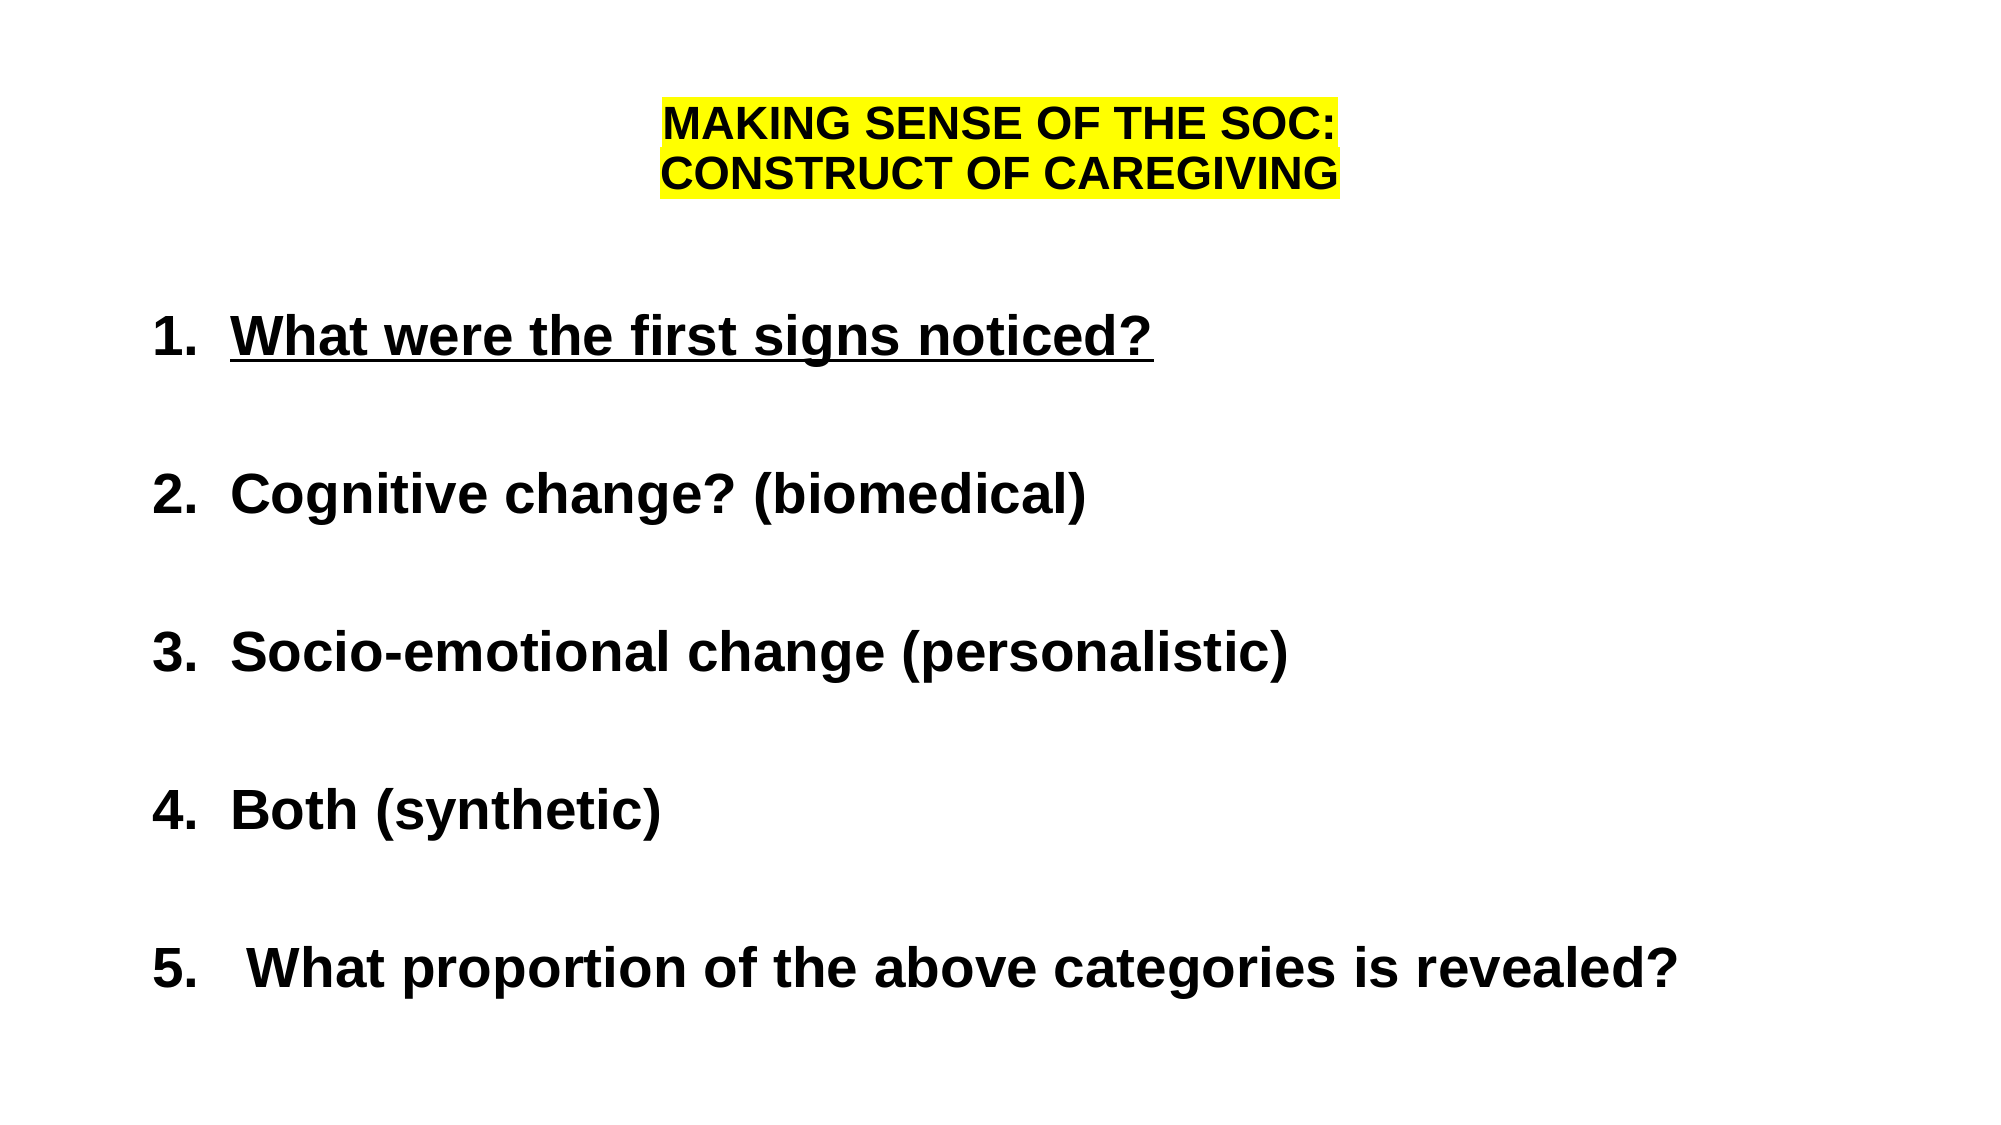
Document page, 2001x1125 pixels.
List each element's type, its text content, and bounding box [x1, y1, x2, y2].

title MAKING SENSE OF THE SOC: CONSTRUCT OF CAREGIVING [137, 90, 1863, 265]
list What were the first signs noticed? Cognitive change? (biomedical) Socio-emotional change (personalistic) Both (synthetic) 5. What proportion of the above categories is revealed? [137, 299, 1863, 1014]
